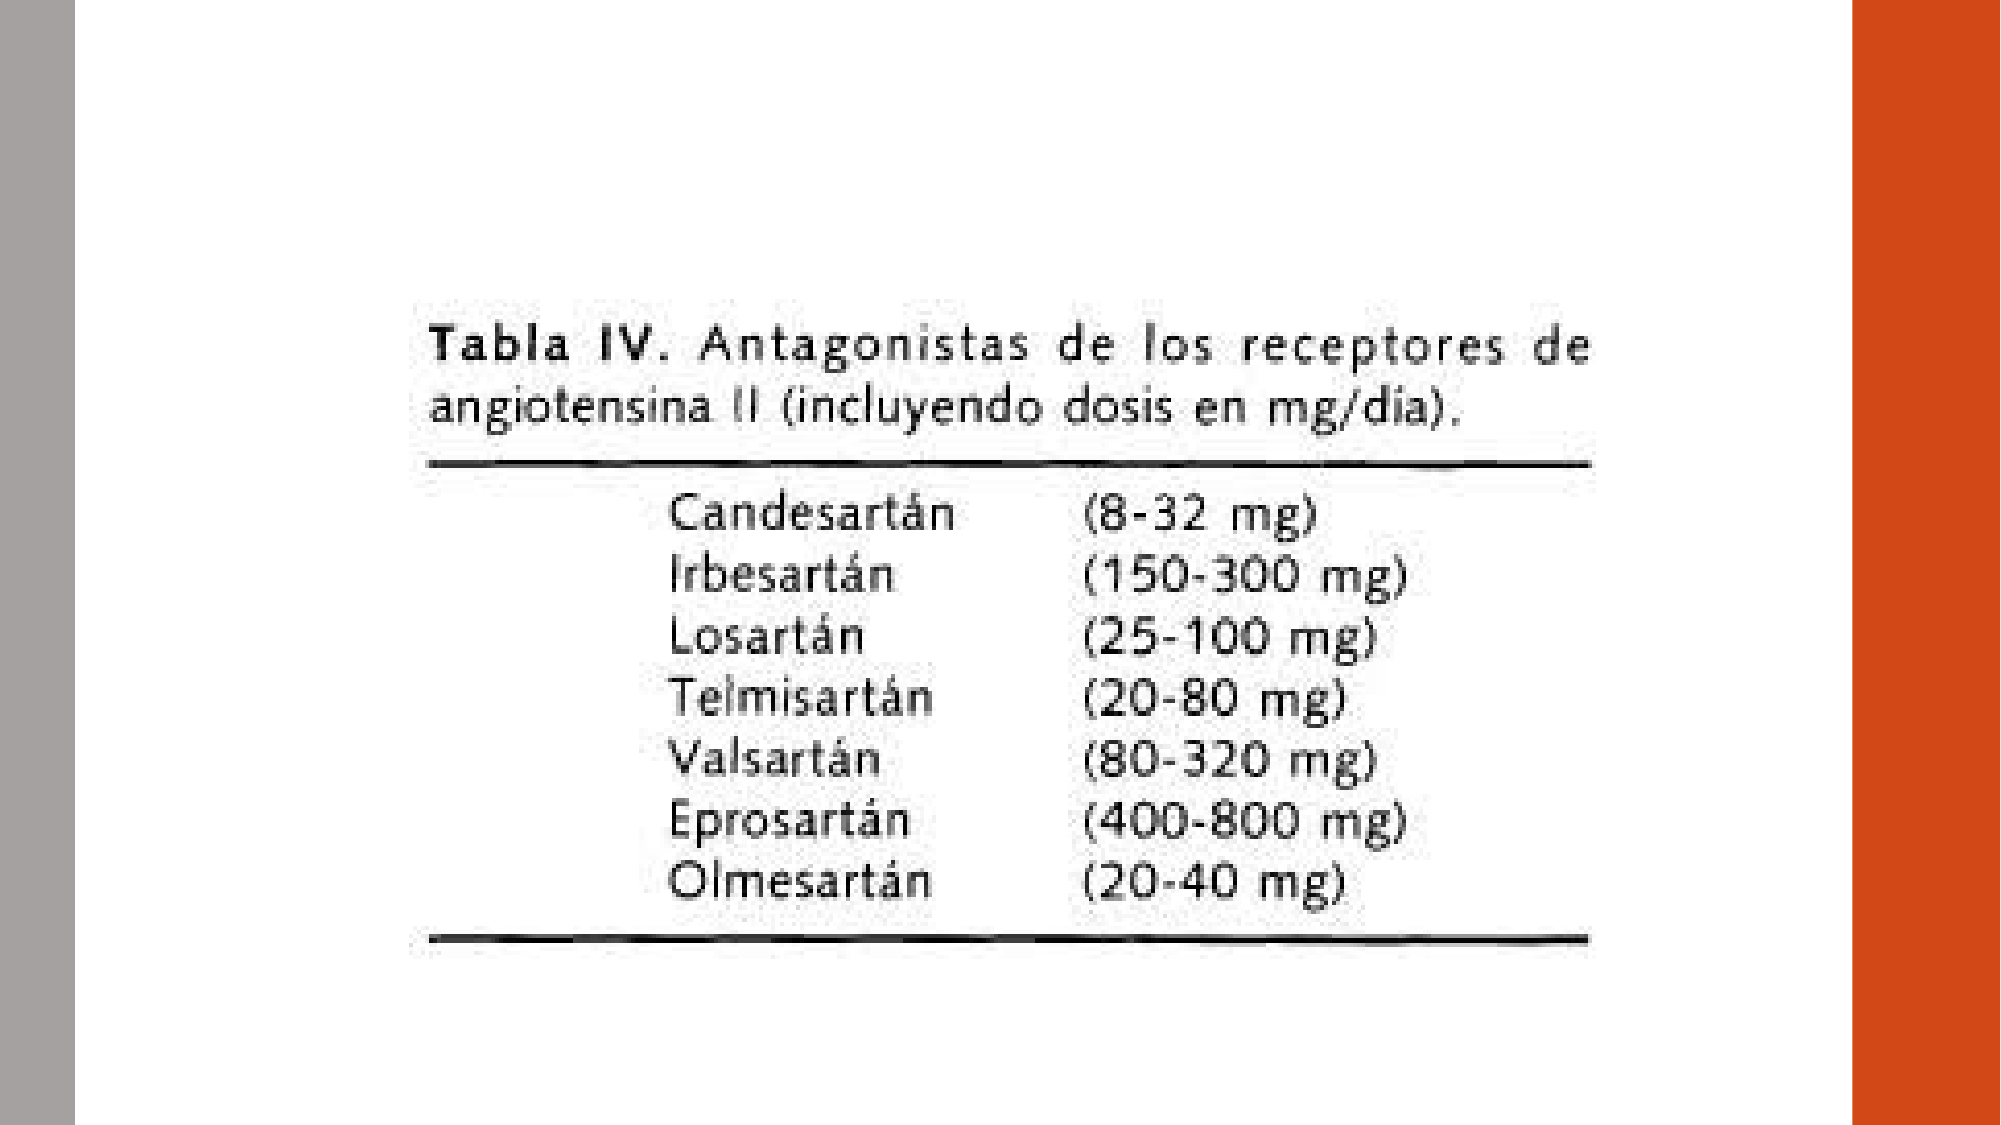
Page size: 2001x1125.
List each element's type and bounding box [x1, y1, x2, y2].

picture [409, 299, 1618, 972]
